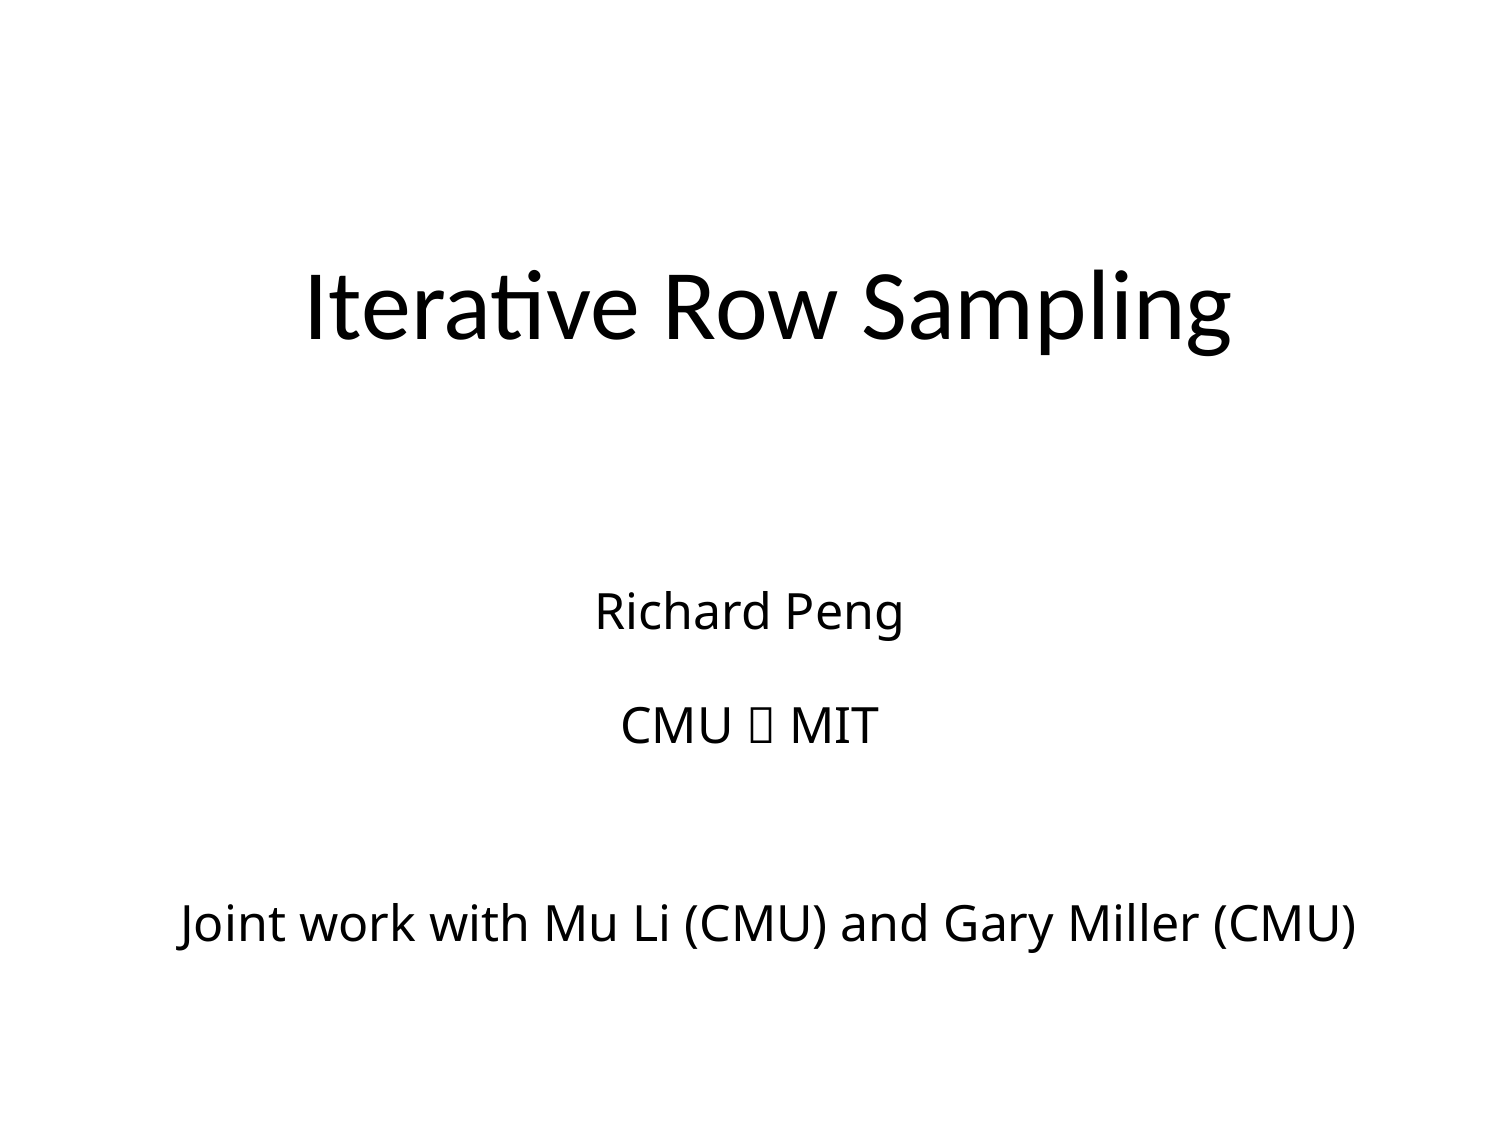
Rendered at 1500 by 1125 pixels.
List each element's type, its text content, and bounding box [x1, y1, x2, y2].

text_box Iterative Row Sampling [124, 224, 1413, 375]
text_box CMU  MIT [543, 686, 957, 762]
text_box Richard Peng [562, 571, 938, 647]
text_box Joint work with Mu Li (CMU) and Gary Miller (CMU) [143, 883, 1394, 959]
